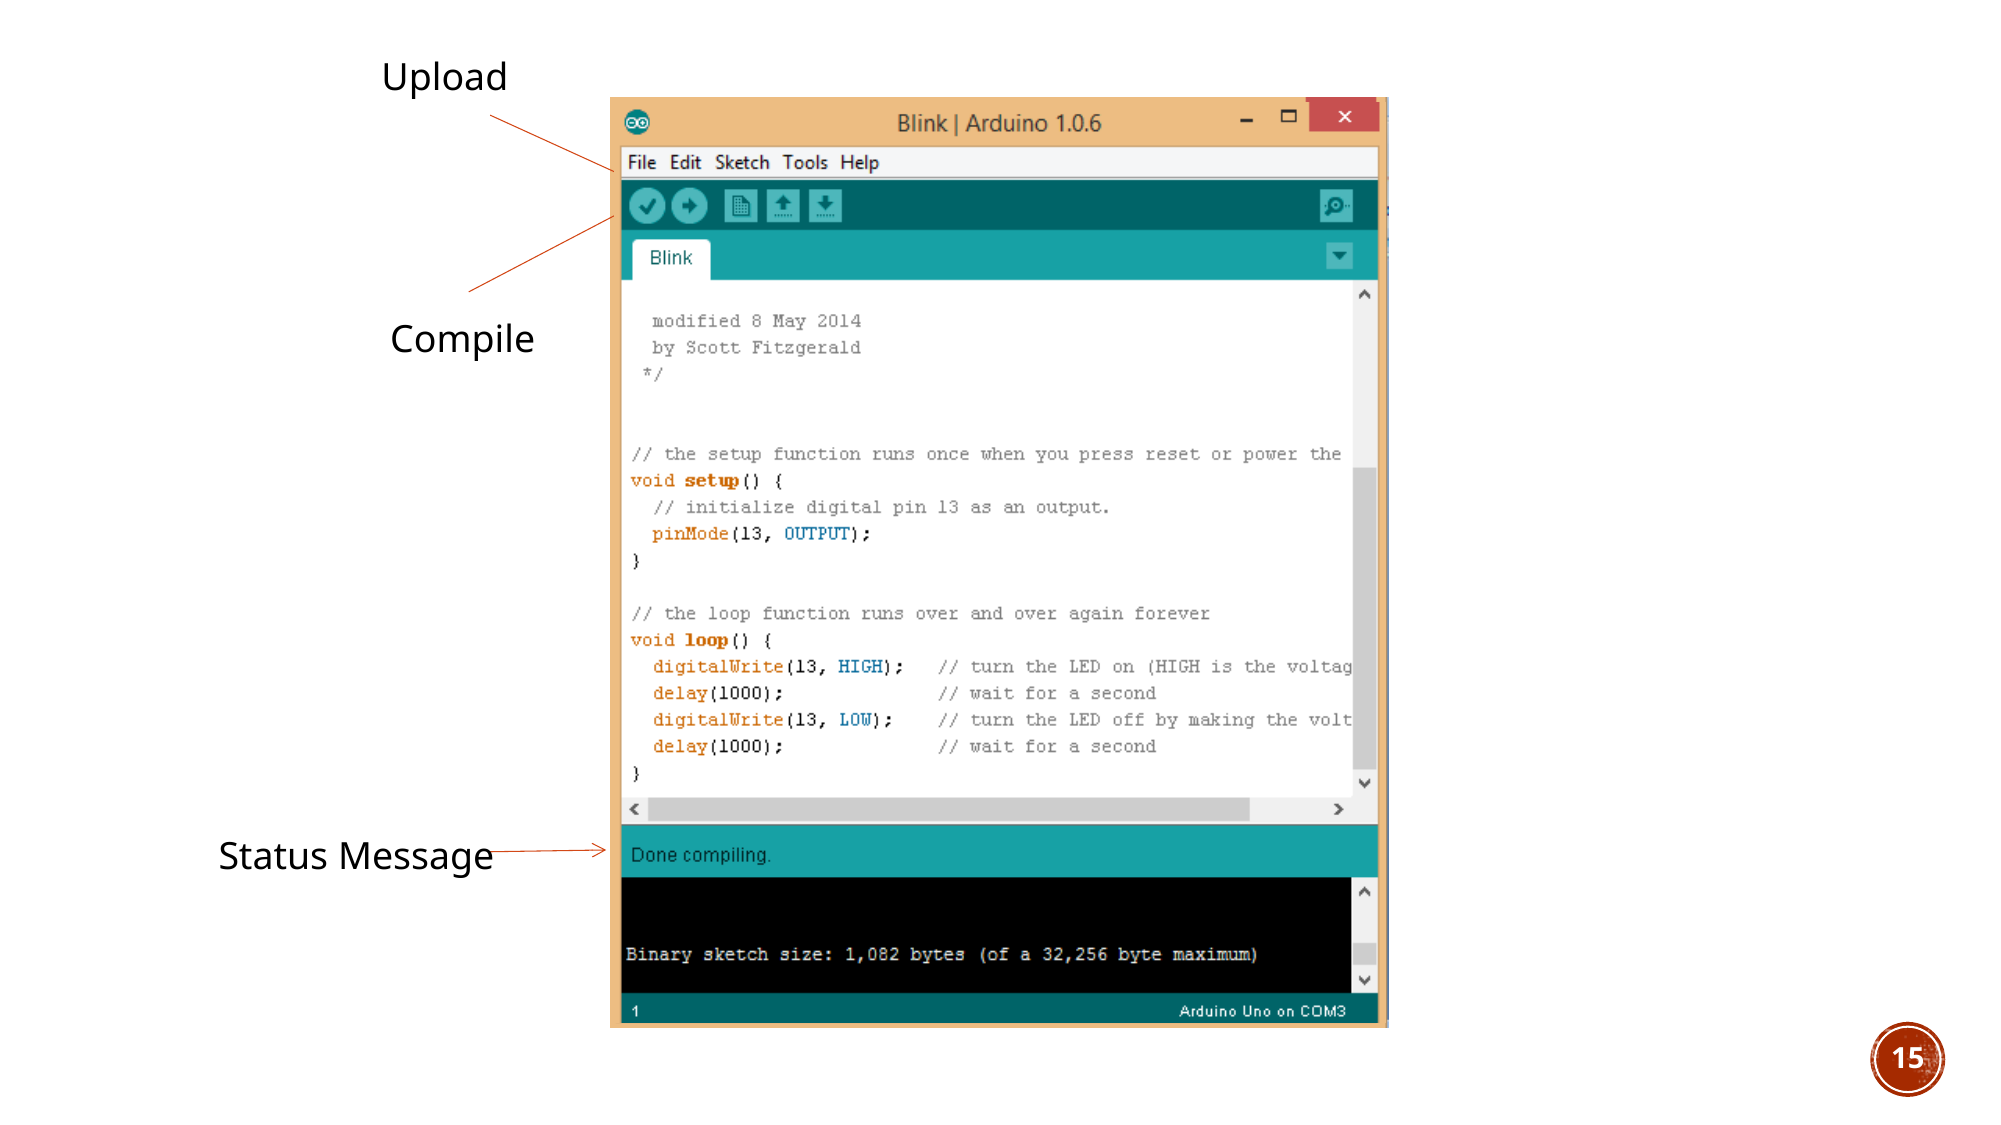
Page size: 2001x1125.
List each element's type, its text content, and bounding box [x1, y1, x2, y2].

text_box Status Message [203, 824, 510, 885]
text_box Upload [366, 45, 524, 106]
text_box Compile [375, 307, 551, 368]
slide_number 15 [1855, 1028, 1961, 1089]
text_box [491, 117, 613, 206]
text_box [471, 205, 613, 290]
picture [610, 97, 1389, 1028]
